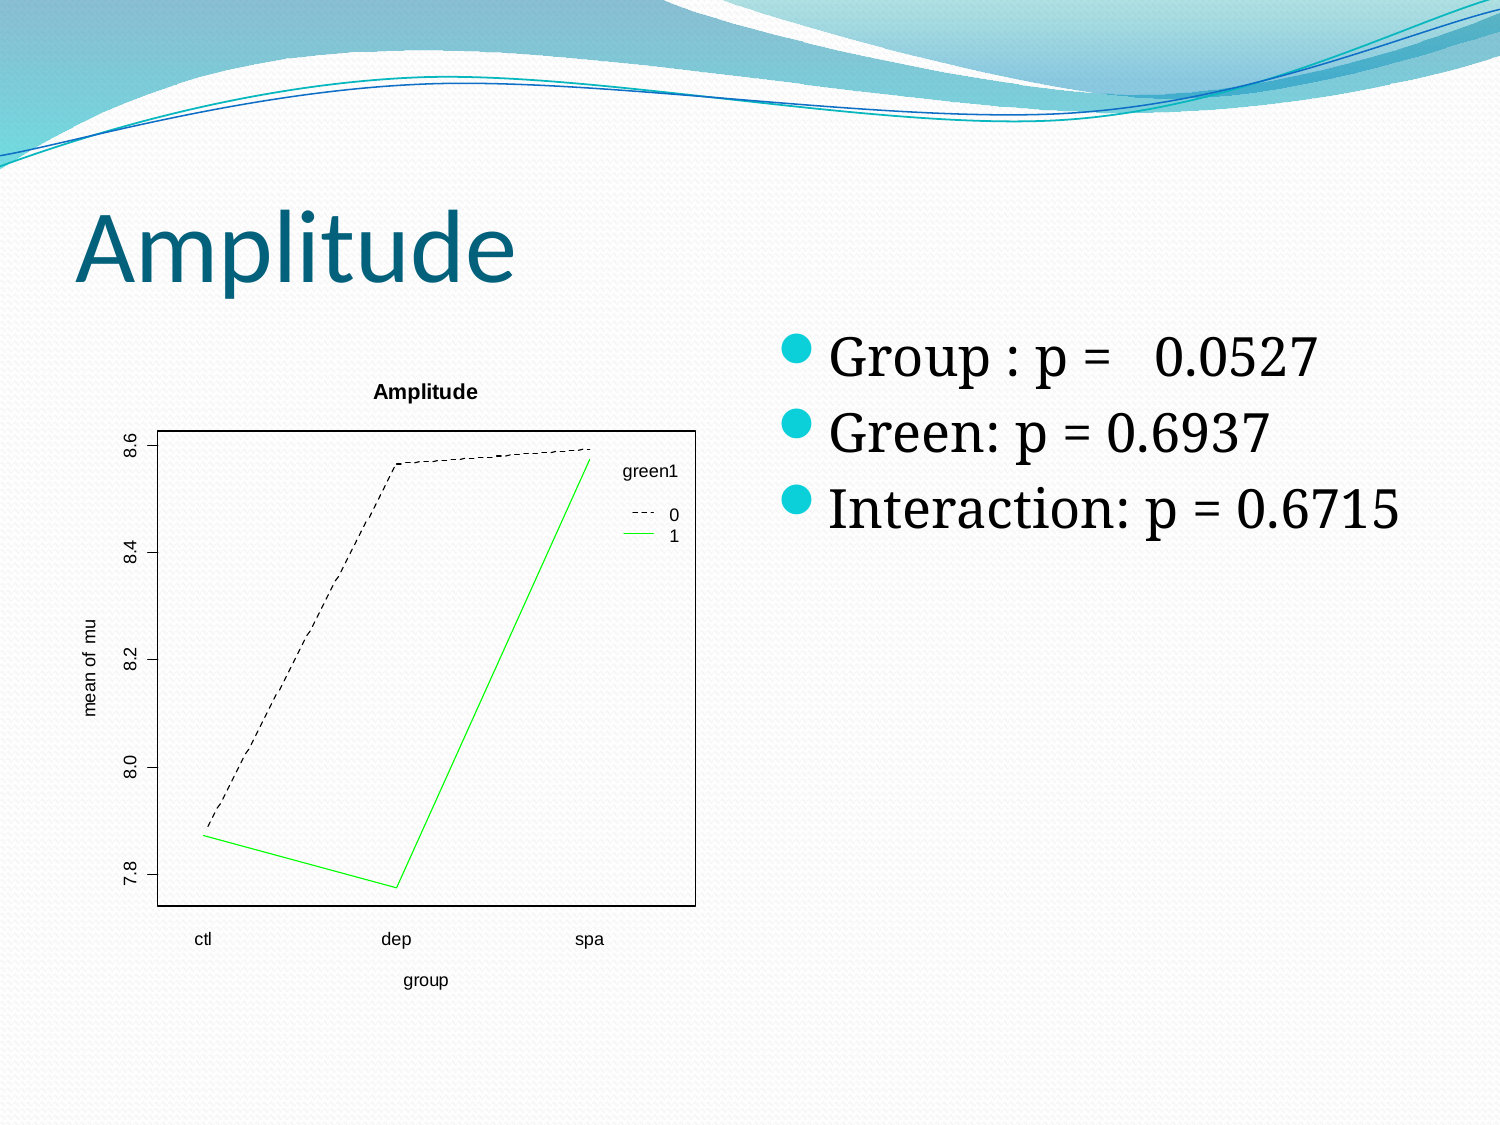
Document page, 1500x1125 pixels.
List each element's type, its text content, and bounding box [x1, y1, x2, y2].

list Group : p = 0.0527 Green: p = 0.6937 Interaction: p = 0.6715 [762, 314, 1425, 1043]
title Amplitude [75, 115, 1425, 303]
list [74, 347, 738, 1010]
